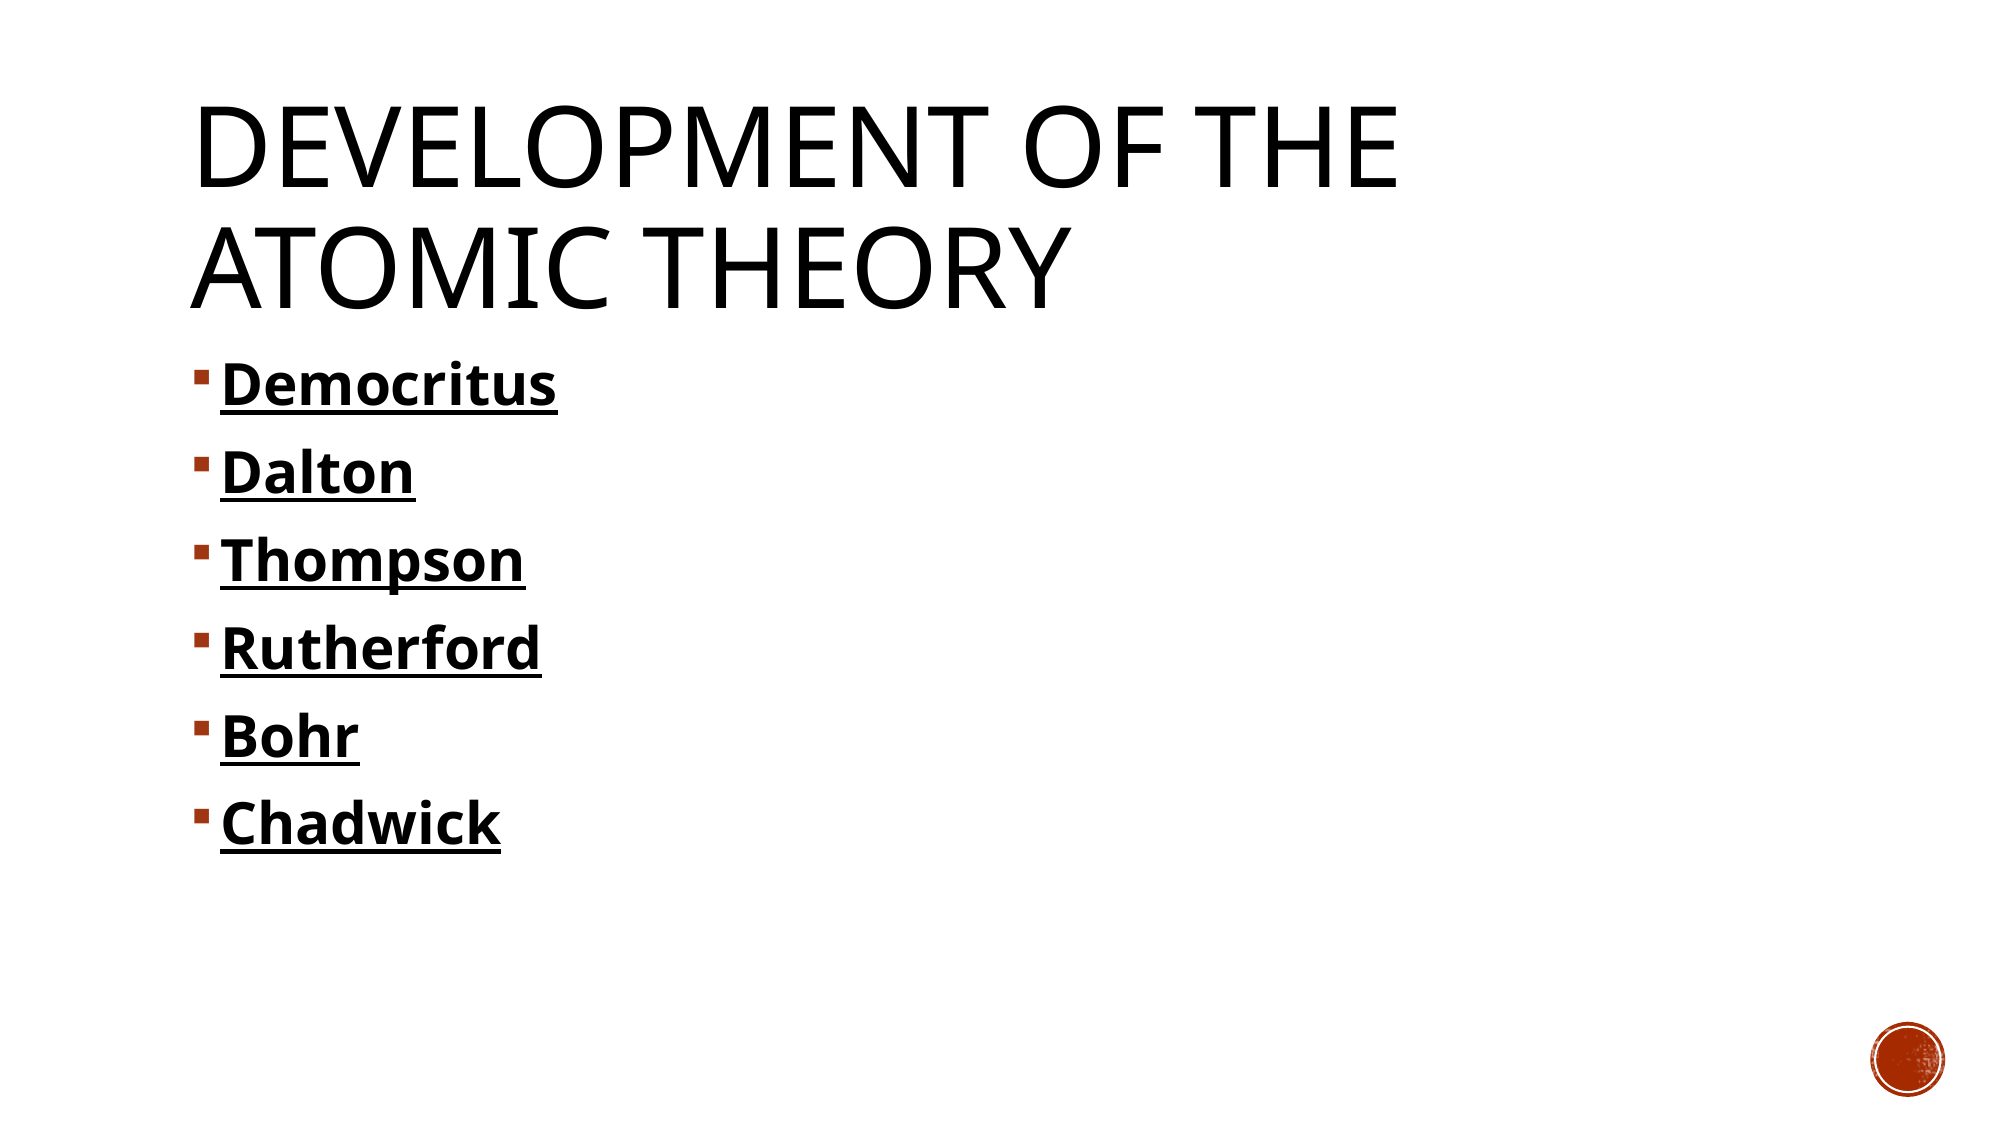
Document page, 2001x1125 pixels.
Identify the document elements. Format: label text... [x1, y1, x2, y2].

title Development of the atomic theory [175, 79, 1826, 344]
list Democritus Dalton Thompson Rutherford Bohr Chadwick [175, 348, 1826, 1013]
